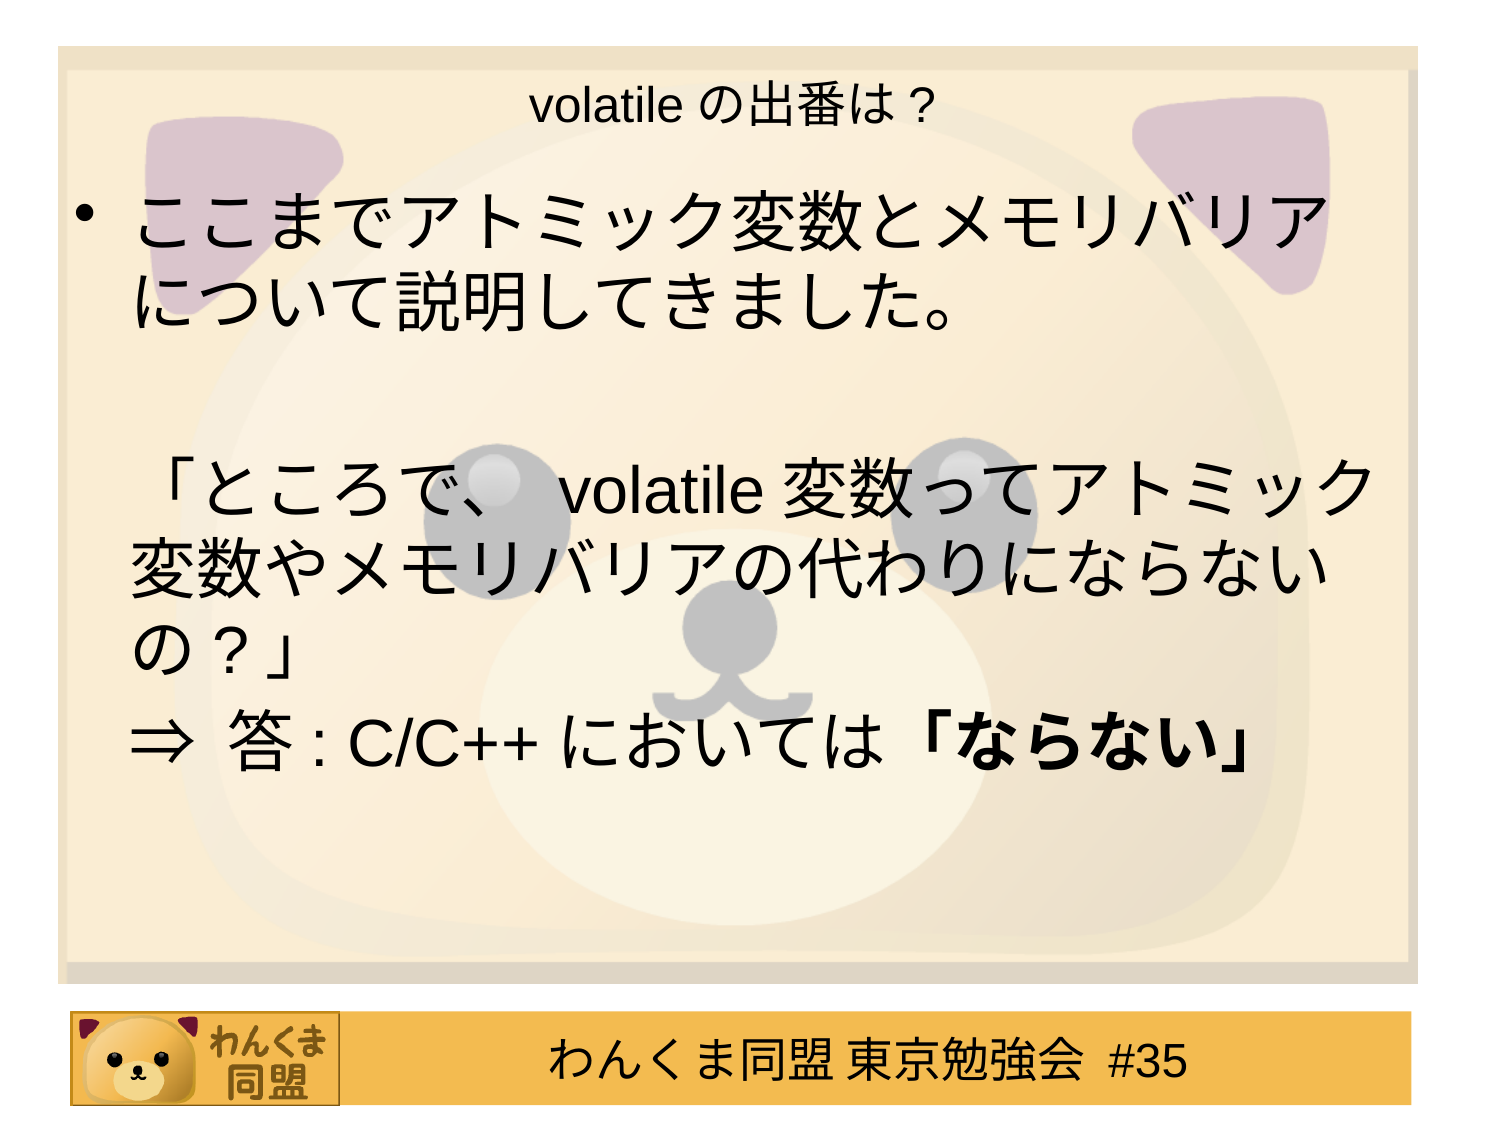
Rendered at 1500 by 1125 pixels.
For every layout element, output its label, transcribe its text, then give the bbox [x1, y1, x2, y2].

picture [70, 1011, 340, 1106]
title volatileの出番は? [58, 44, 1407, 162]
picture [58, 46, 1418, 984]
list ここまでアトミック変数とメモリバリアについて説明してきました。 「ところで、 volatile変数ってアトミック変数やメモリバリアの代わりにならないの?」 ⇒ 答: C/C++においては「ならない」 [58, 172, 1407, 985]
